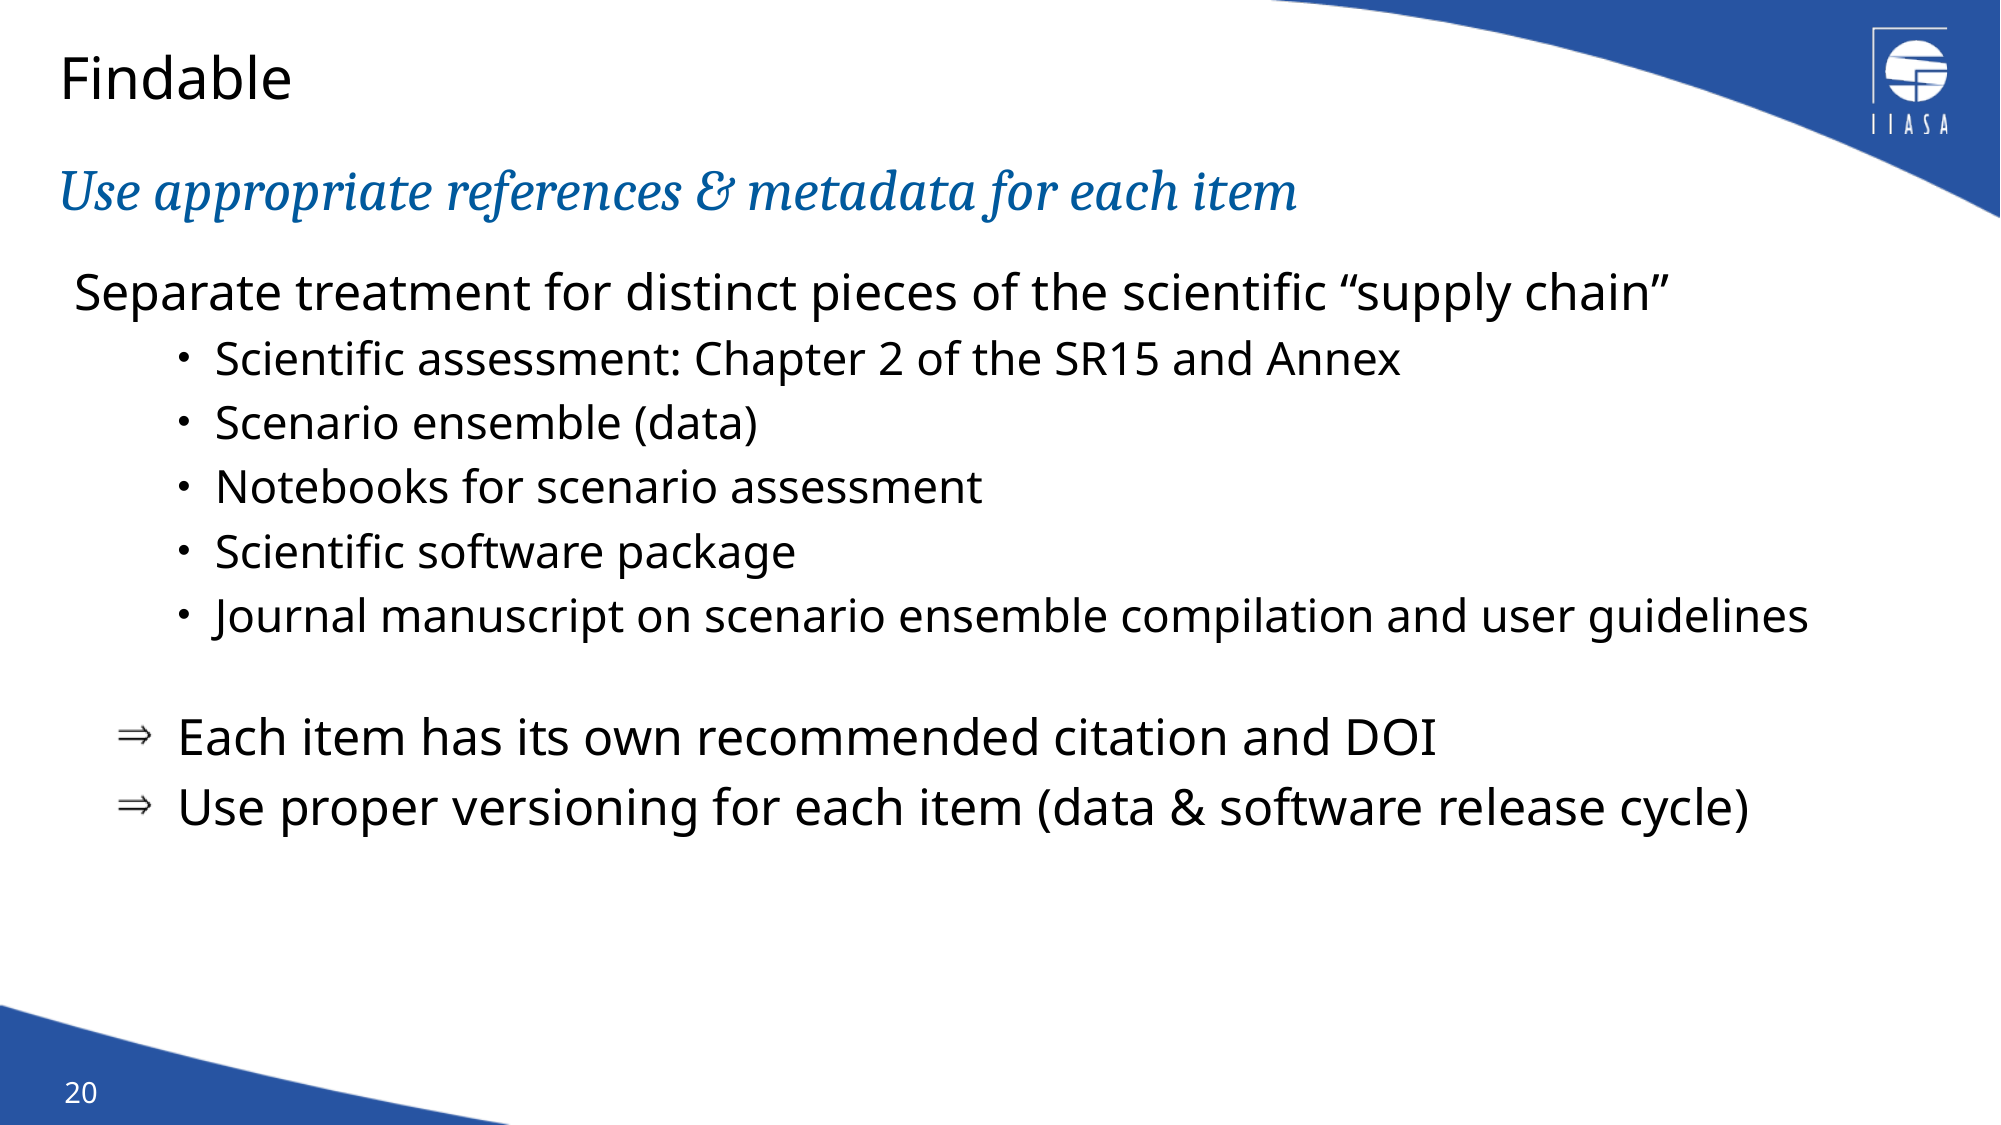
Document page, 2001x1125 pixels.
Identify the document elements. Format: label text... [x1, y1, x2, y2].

list Separate treatment for distinct pieces of the scientific “supply chain” Scientific assessment: Chapter 2 of the SR15 and Annex Scenario ensemble (data) Notebooks for scenario assessment Scientific software package Journal manuscript on scenario ensemble compilation and user guidelines Each item has its own recommended citation and DOI Use proper versioning for each item (data & software release cycle) [59, 253, 1946, 1010]
list Use appropriate references & metadata for each item [58, 144, 1807, 231]
slide_number 20 [58, 1075, 191, 1114]
picture [0, 0, 2000, 1125]
title Findable [59, 38, 1522, 125]
